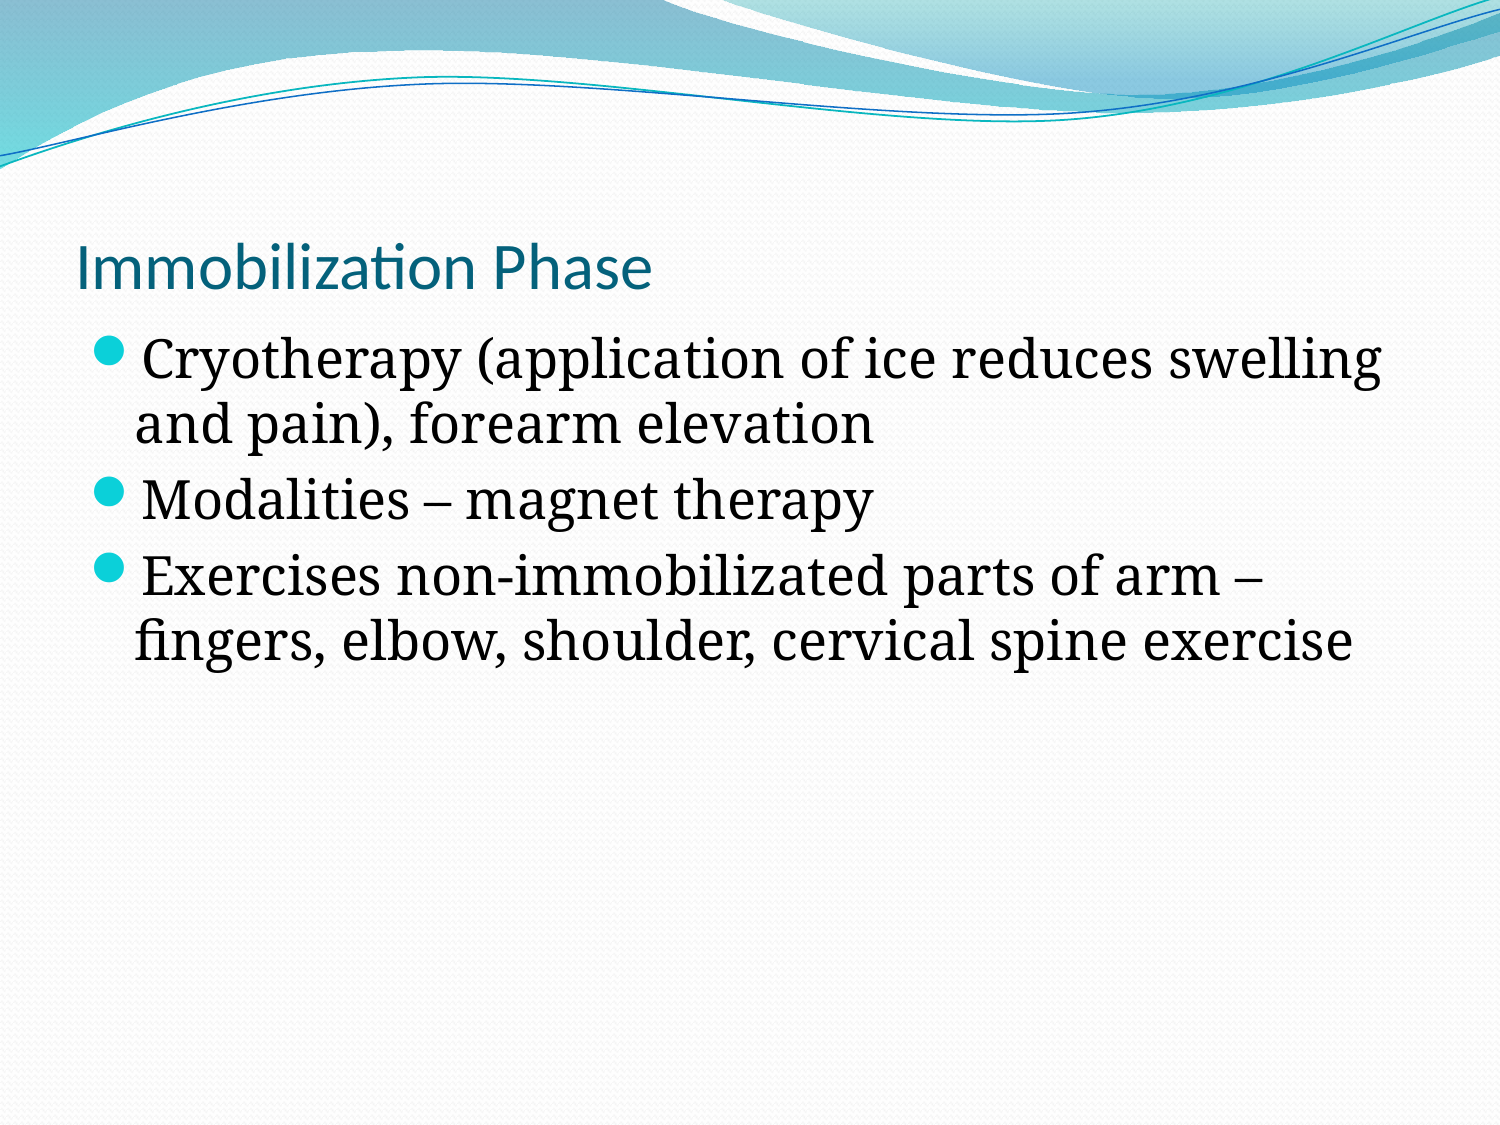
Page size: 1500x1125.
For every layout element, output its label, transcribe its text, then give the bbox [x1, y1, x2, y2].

title Immobilization Phase [75, 115, 1425, 303]
list Cryotherapy (application of ice reduces swelling and pain), forearm elevation Modalities – magnet therapy Exercises non-immobilizated parts of arm – fingers, elbow, shoulder, cervical spine exercise [75, 317, 1425, 1038]
